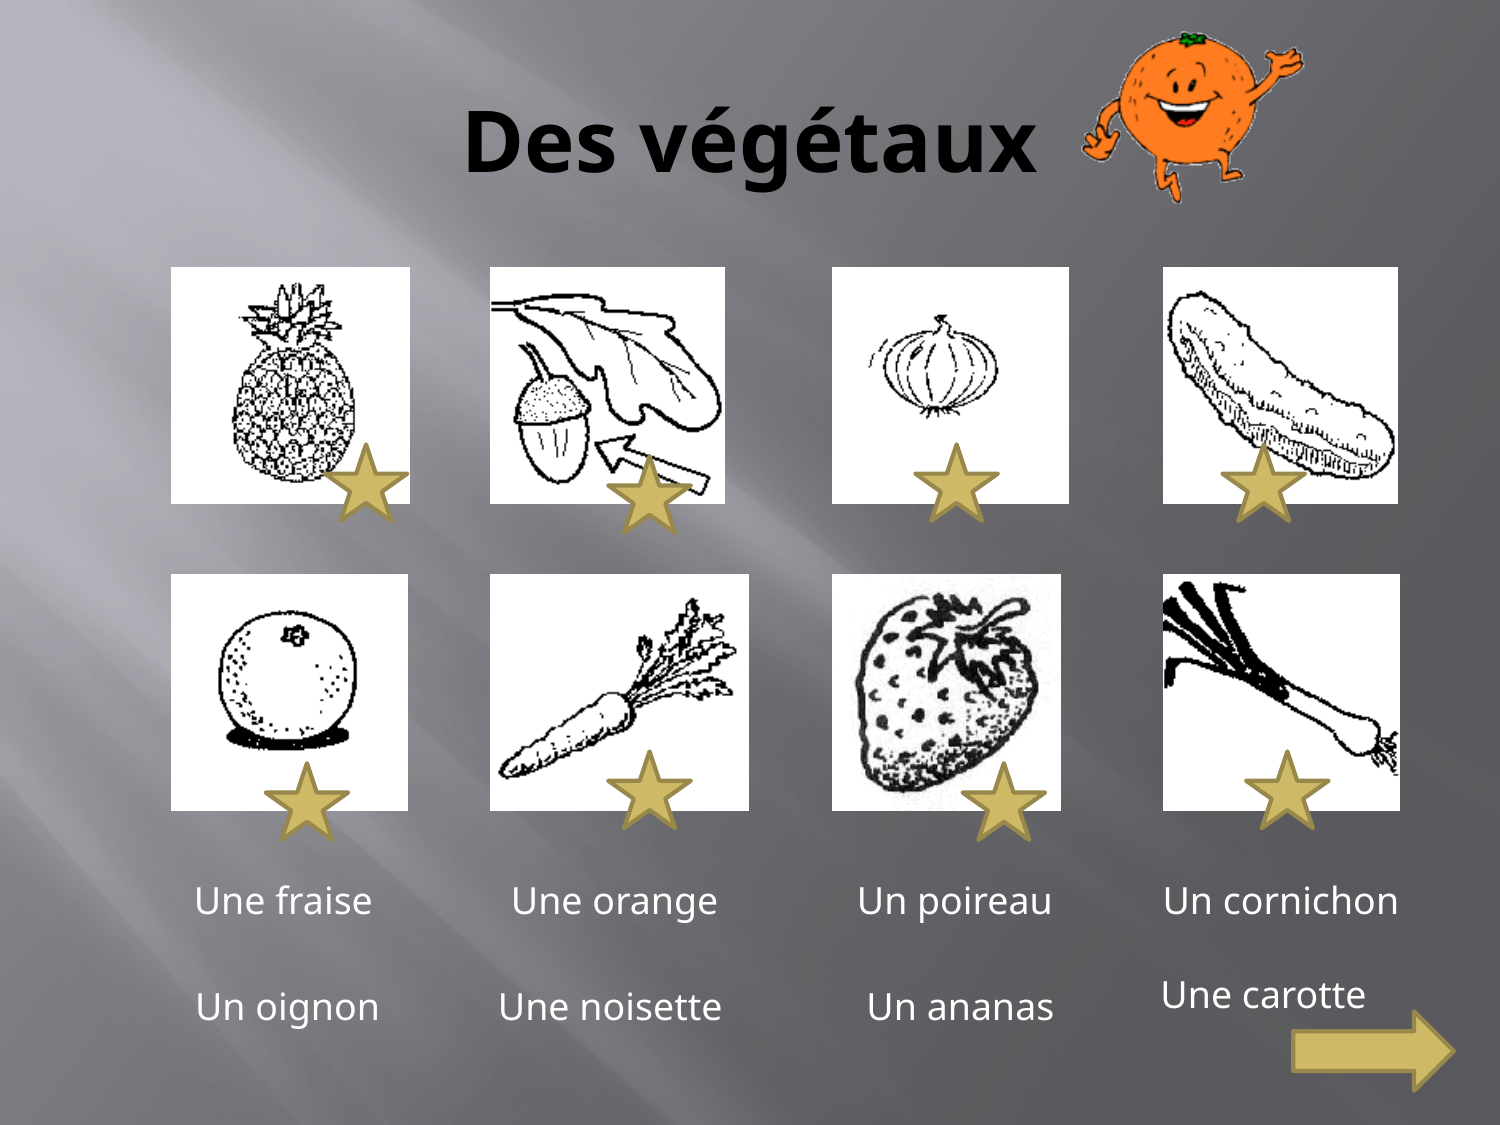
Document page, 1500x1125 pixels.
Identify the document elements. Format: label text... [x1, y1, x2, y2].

text_box Un oignon [180, 975, 395, 1036]
picture [1080, 30, 1306, 205]
text_box Un ananas [851, 975, 1070, 1036]
text_box Une noisette [483, 975, 738, 1036]
picture [489, 266, 725, 504]
picture [170, 573, 408, 811]
picture [1163, 573, 1400, 811]
text_box Une carotte [1145, 964, 1382, 1024]
picture [1163, 266, 1398, 504]
picture [489, 573, 749, 811]
text_box [1291, 1009, 1456, 1093]
text_box Une orange [496, 869, 734, 930]
text_box Un cornichon [1147, 869, 1415, 930]
text_box Un poireau [842, 869, 1068, 930]
picture [832, 573, 1062, 811]
text_box Une fraise [179, 869, 389, 930]
text_box [0, 0, 1500, 1125]
picture [170, 266, 410, 504]
picture [832, 266, 1070, 504]
